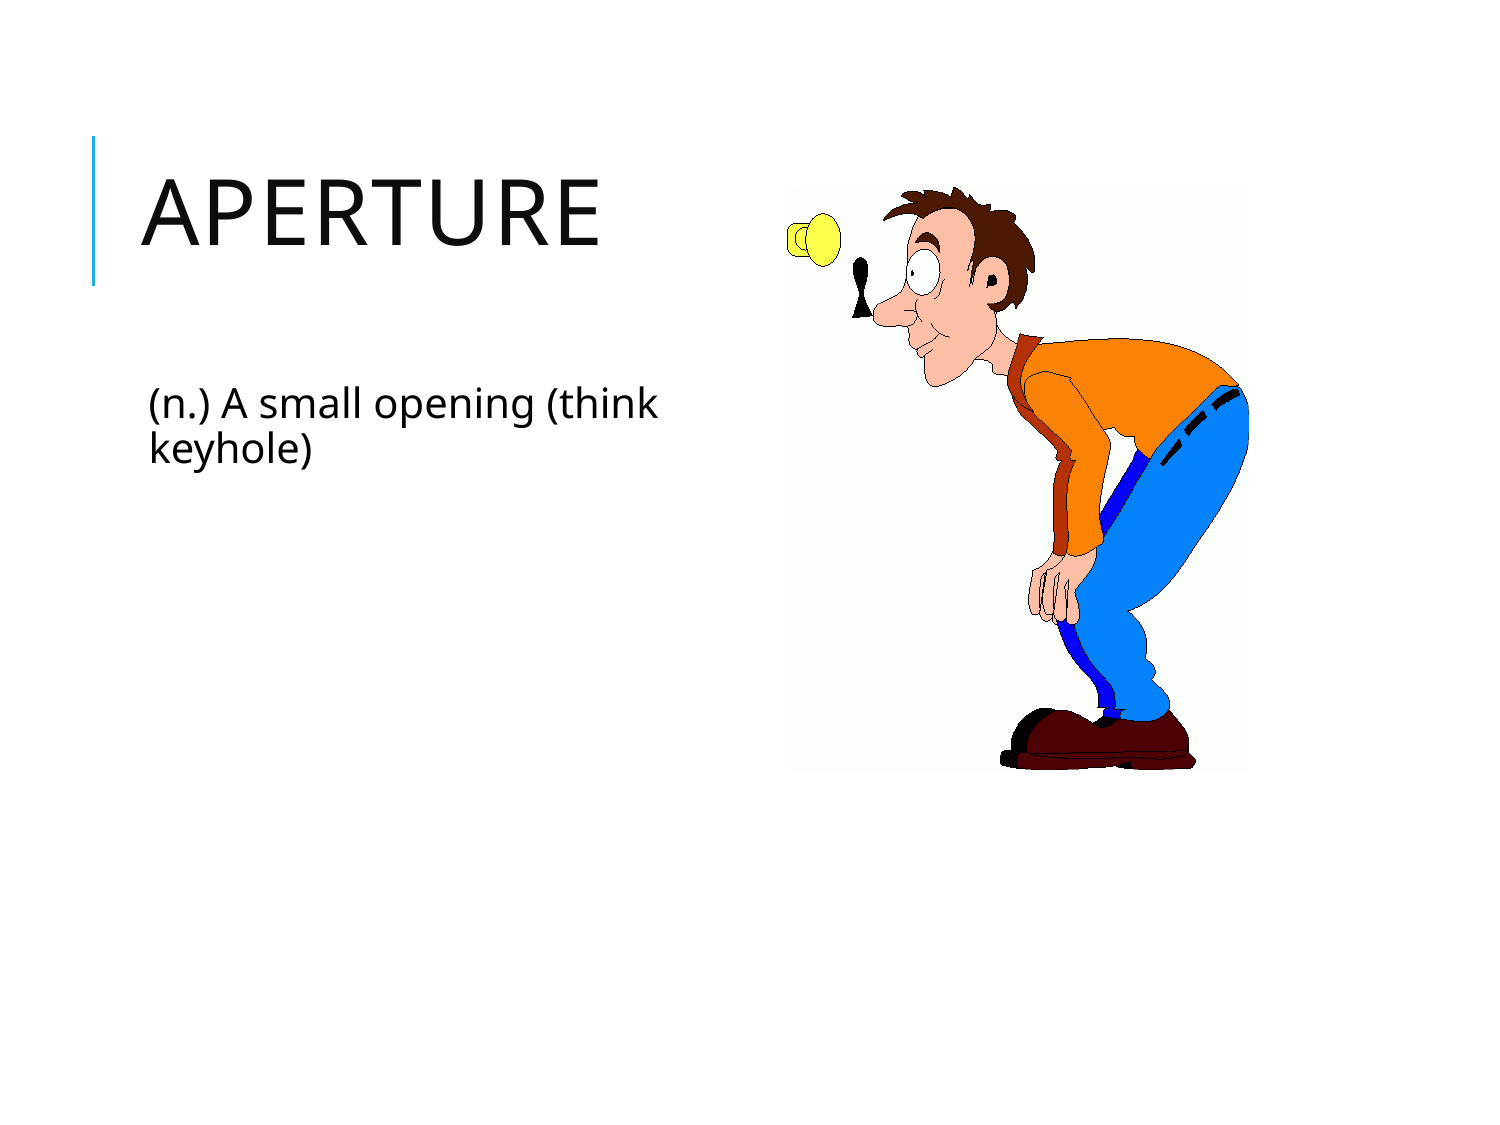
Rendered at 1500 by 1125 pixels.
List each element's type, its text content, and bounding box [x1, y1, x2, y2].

title Aperture [126, 96, 1322, 342]
picture [787, 187, 1250, 771]
list (n.) A small opening (think keyhole) [126, 375, 711, 1035]
